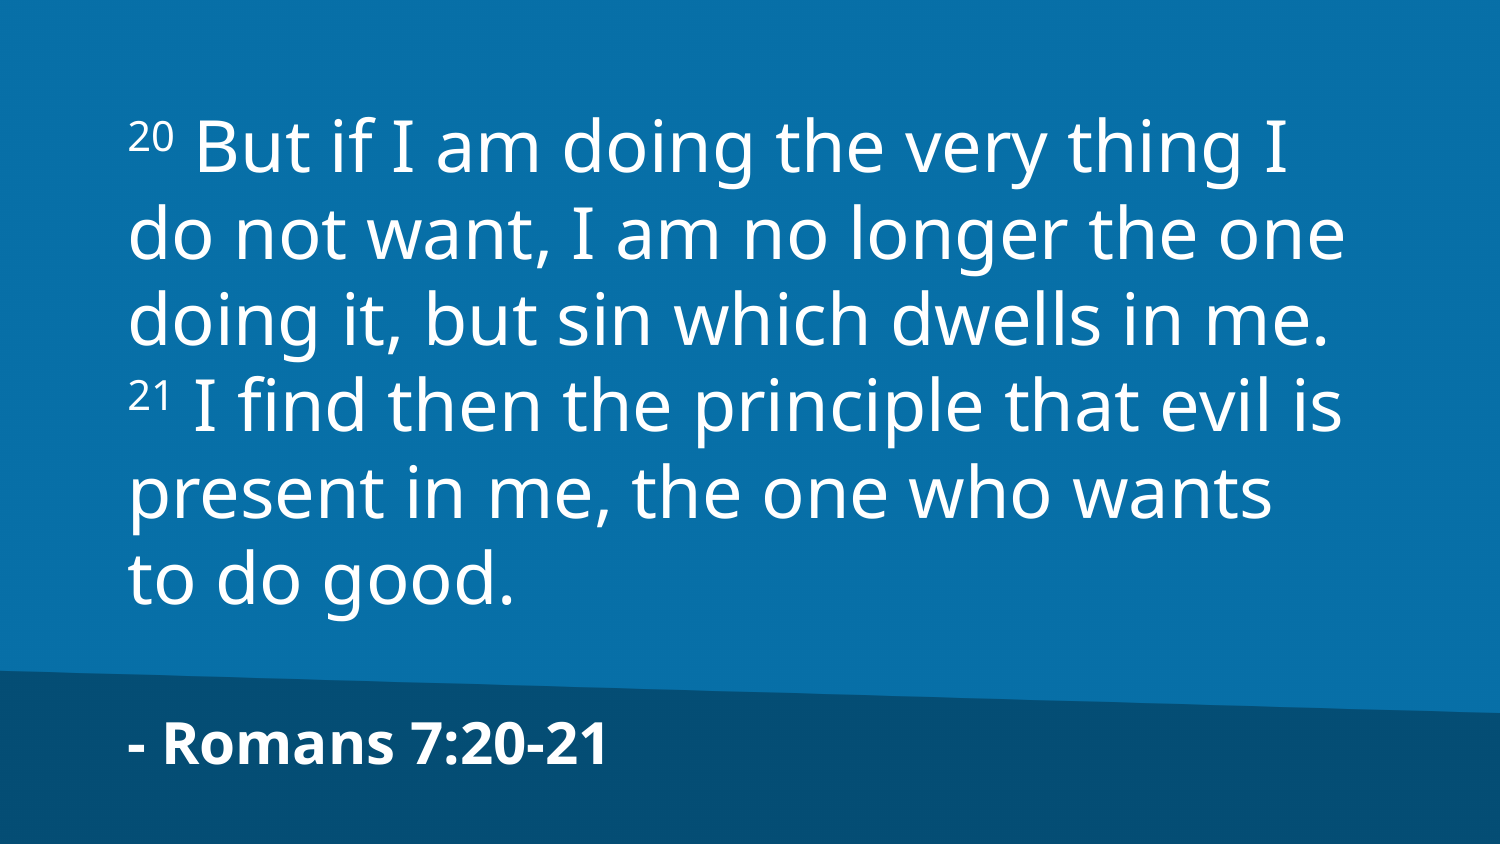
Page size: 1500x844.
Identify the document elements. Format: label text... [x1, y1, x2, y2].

picture [0, 0, 1500, 712]
list - Romans 7:20-21 [112, 703, 1388, 779]
list 20 But if I am doing the very thing I do not want, I am no longer the one doing it, but sin which dwells in me. 21 I find then the principle that evil is present in me, the one who wants to do good. [112, 57, 1373, 663]
